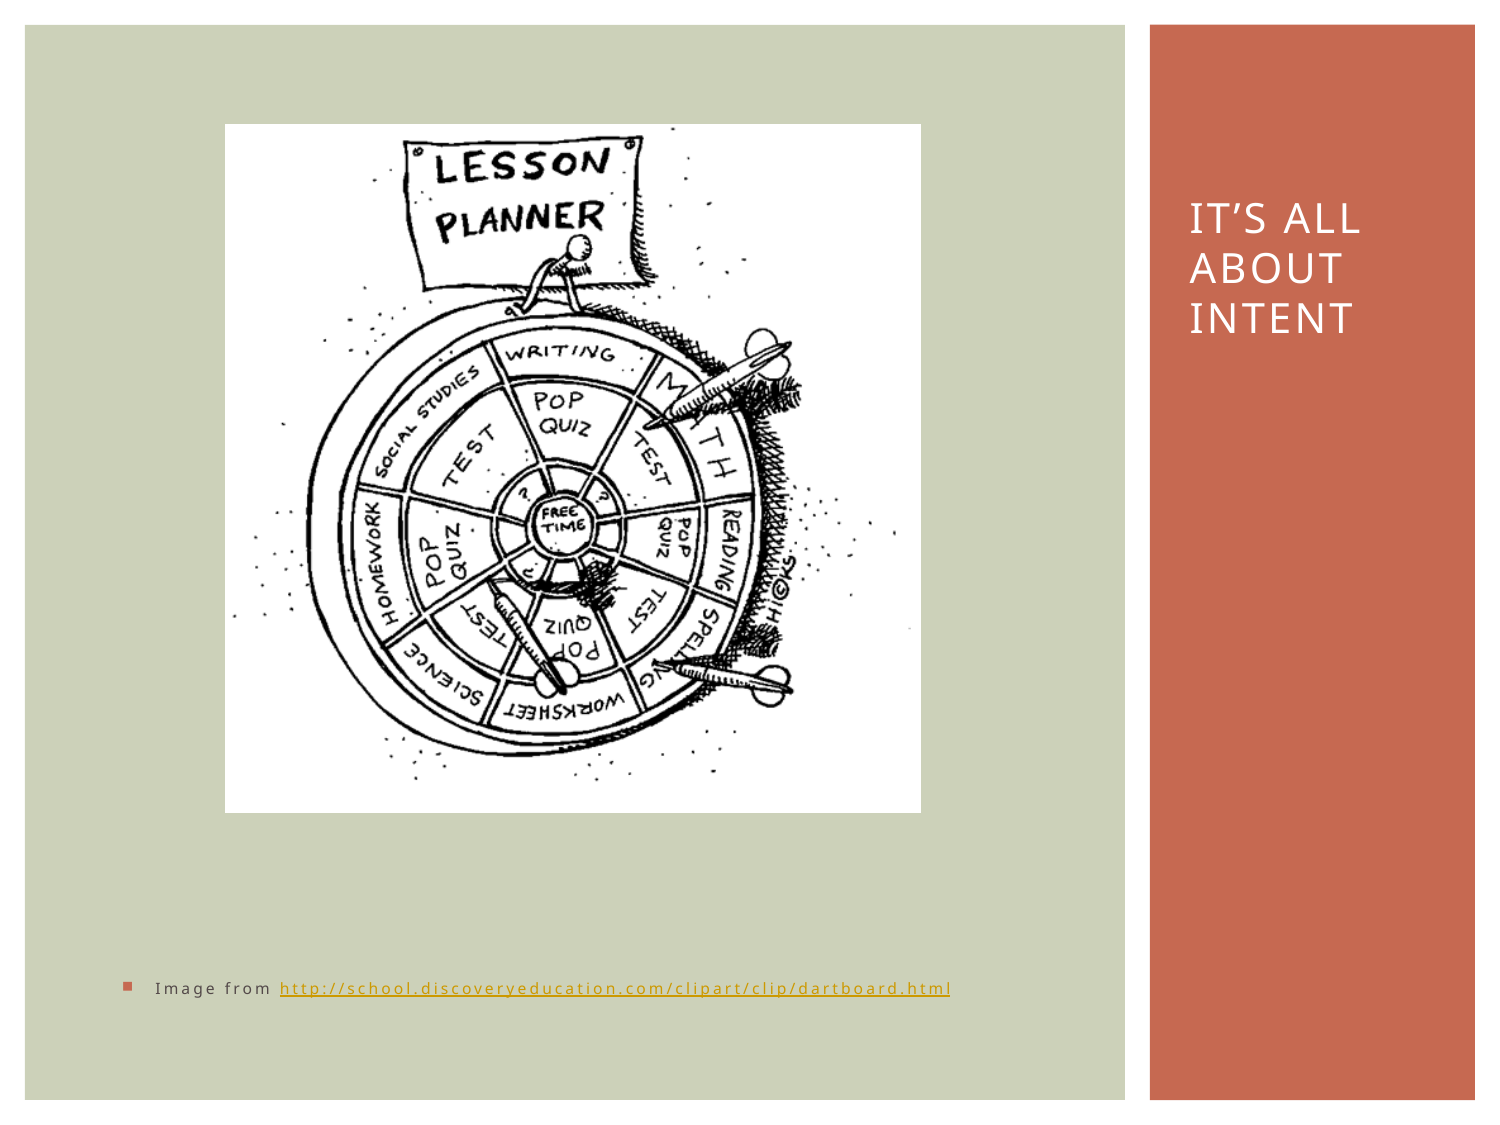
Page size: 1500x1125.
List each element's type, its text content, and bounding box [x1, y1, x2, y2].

title It’s all about intent [1174, 75, 1450, 350]
picture [224, 124, 921, 813]
list Image from http://school.discoveryeducation.com/clipart/clip/dartboard.html [99, 50, 1063, 1011]
